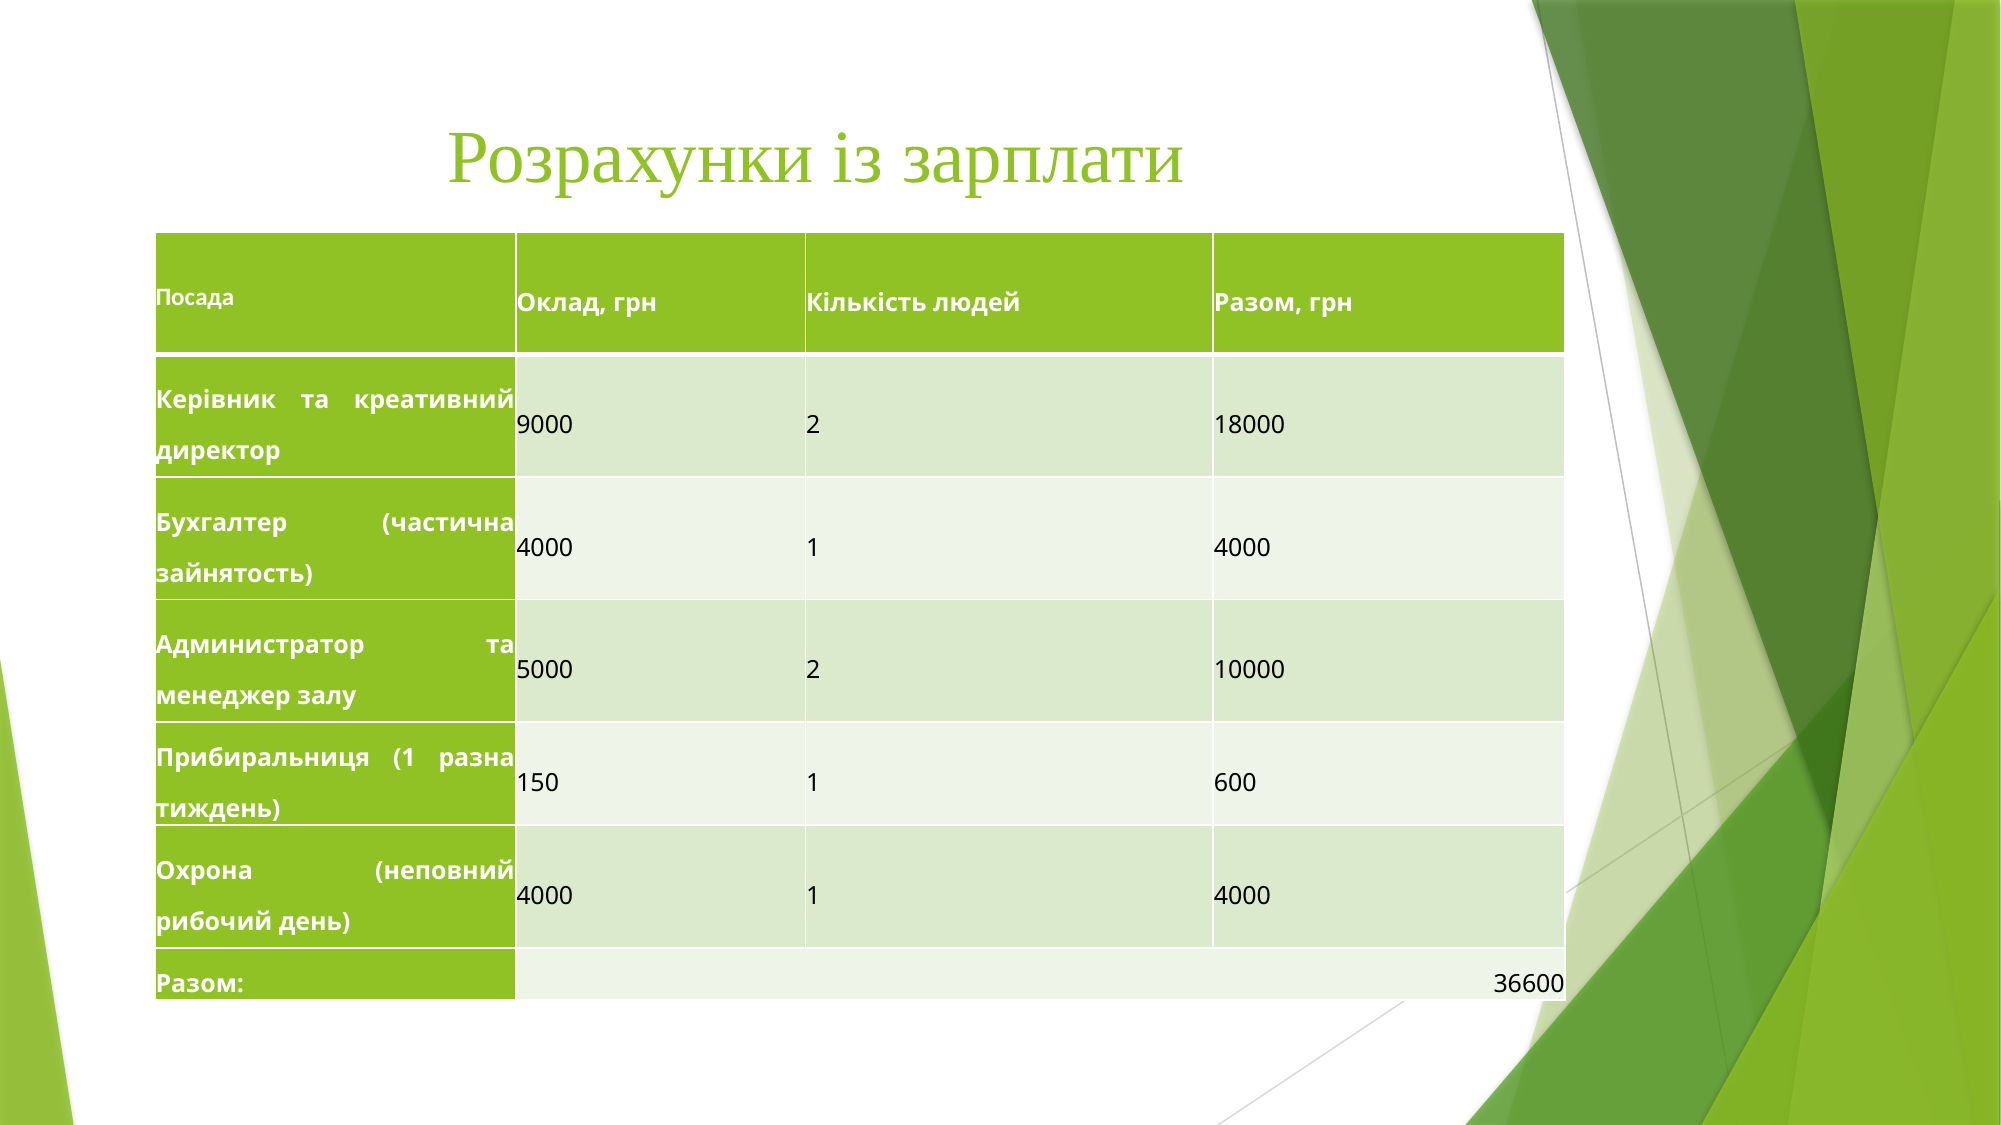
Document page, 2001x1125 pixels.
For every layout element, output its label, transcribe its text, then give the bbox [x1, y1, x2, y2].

table_cell 10000 [1214, 600, 1564, 721]
table_cell 2 [806, 600, 1212, 721]
table_cell 1 [806, 826, 1212, 947]
table_cell 4000 [1214, 478, 1564, 599]
table_header Посада [156, 233, 515, 352]
table_cell 1 [806, 478, 1212, 599]
table_cell 4000 [517, 826, 805, 947]
table_cell 9000 [517, 357, 805, 476]
table_cell Разом: [156, 949, 515, 999]
table_header Кількість людей [806, 233, 1212, 352]
table_header Оклад, грн [517, 233, 805, 352]
title Розрахунки із зарплати [110, 99, 1522, 233]
table_cell 18000 [1214, 357, 1564, 476]
table_cell Администратор та менеджер залу [156, 600, 515, 721]
table_cell Охрона (неповний рибочий день) [156, 826, 515, 947]
table_header Разом, грн [1214, 233, 1564, 352]
table_cell 4000 [1214, 826, 1564, 947]
table_cell 36600 [517, 949, 1564, 999]
table_cell 5000 [517, 600, 805, 721]
table_cell Прибиральниця (1 разна тиждень) [156, 723, 515, 824]
table_cell 1 [806, 723, 1212, 824]
table_cell Бухгалтер (частична зайнятость) [156, 478, 515, 599]
table_cell 4000 [517, 478, 805, 599]
table_cell 150 [517, 723, 805, 824]
table_cell 2 [806, 357, 1212, 476]
table_cell 600 [1214, 723, 1564, 824]
table_cell Керівник та креативний директор [156, 357, 515, 476]
